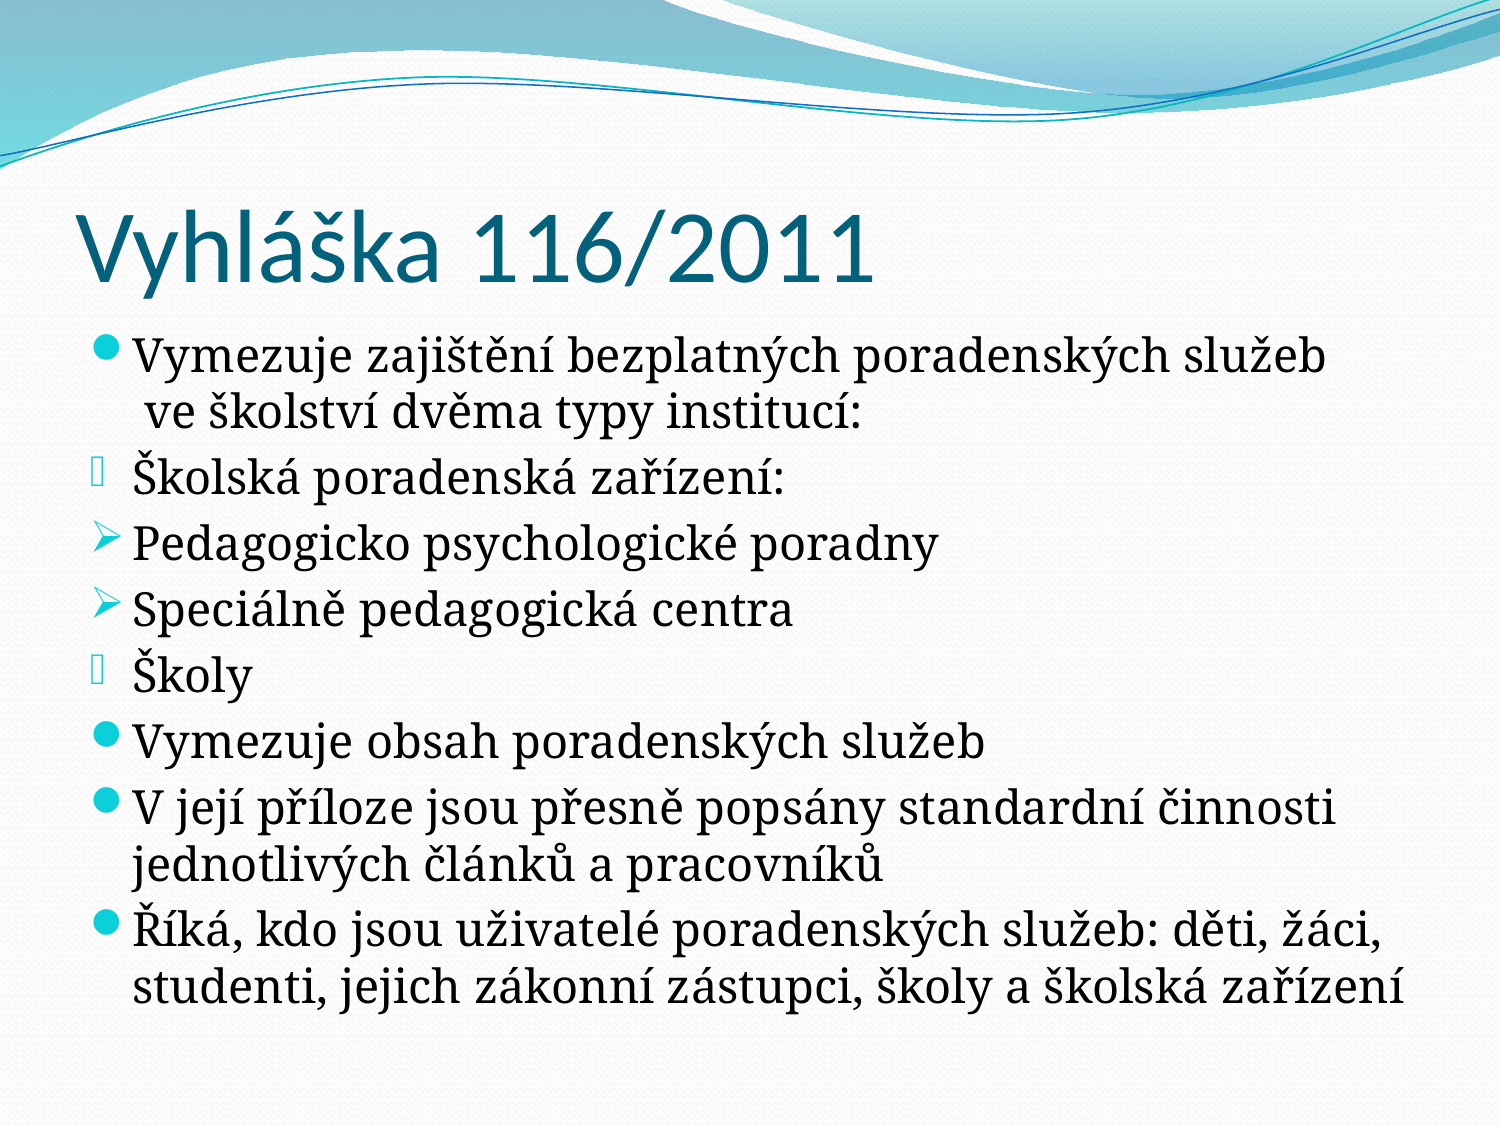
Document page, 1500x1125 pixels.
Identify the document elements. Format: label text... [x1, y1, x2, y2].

title Vyhláška 116/2011 [75, 115, 1425, 303]
list Vymezuje zajištění bezplatných poradenských služeb ve školství dvěma typy institucí: Školská poradenská zařízení: Pedagogicko psychologické poradny Speciálně pedagogická centra Školy Vymezuje obsah poradenských služeb V její příloze jsou přesně popsány standardní činnosti jednotlivých článků a pracovníků Říká, kdo jsou uživatelé poradenských služeb: děti, žáci, studenti, jejich zákonní zástupci, školy a školská zařízení [75, 317, 1425, 1038]
